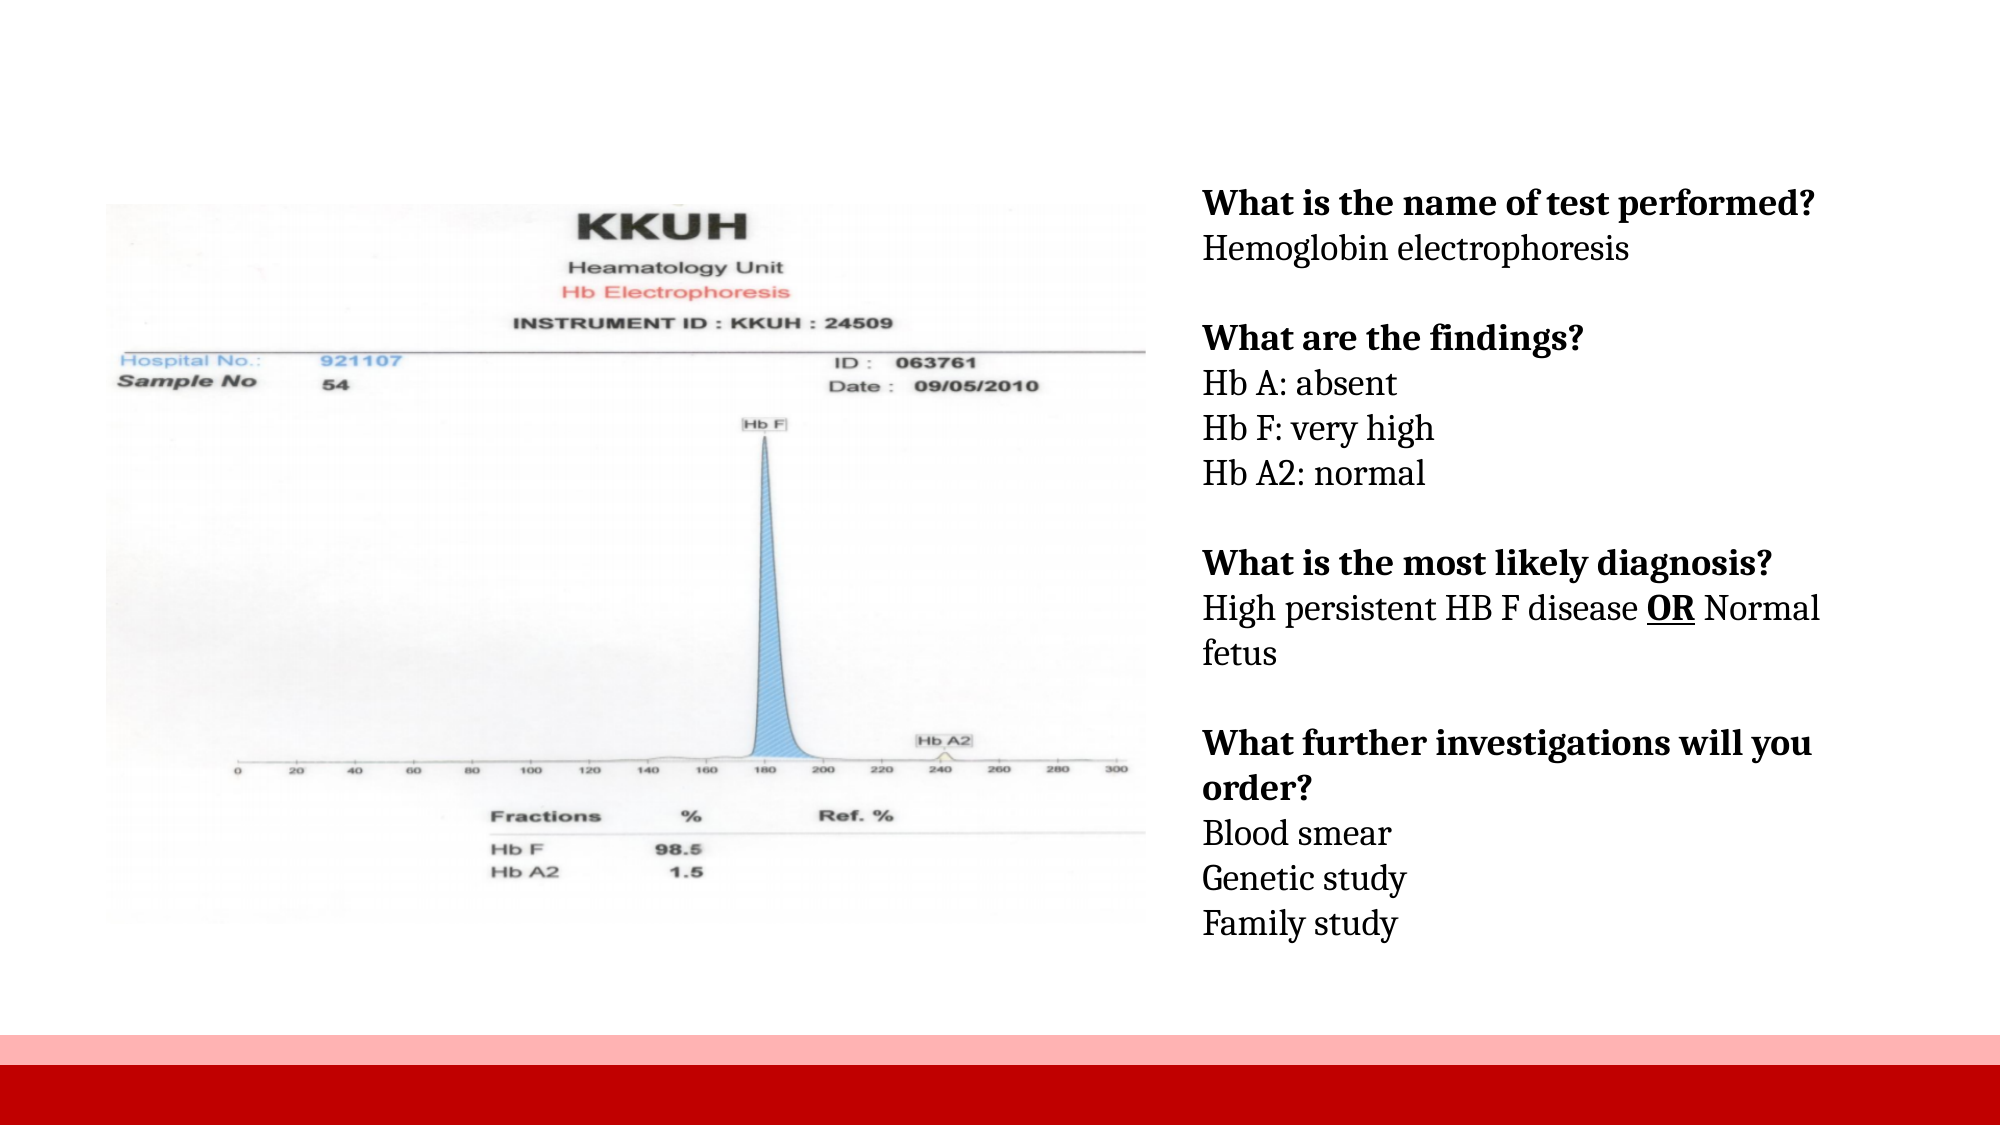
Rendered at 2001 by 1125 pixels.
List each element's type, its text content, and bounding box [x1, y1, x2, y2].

text_box What is the name of test performed? Hemoglobin electrophoresis What are the findings? Hb A: absent Hb F: very high Hb A2: normal What is the most likely diagnosis? High persistent HB F disease OR Normal fetus What further investigations will you order? Blood smear Genetic study Family study [1187, 170, 1897, 950]
text_box [0, 1065, 2000, 1125]
text_box [0, 1035, 2000, 1065]
picture [105, 204, 1146, 924]
